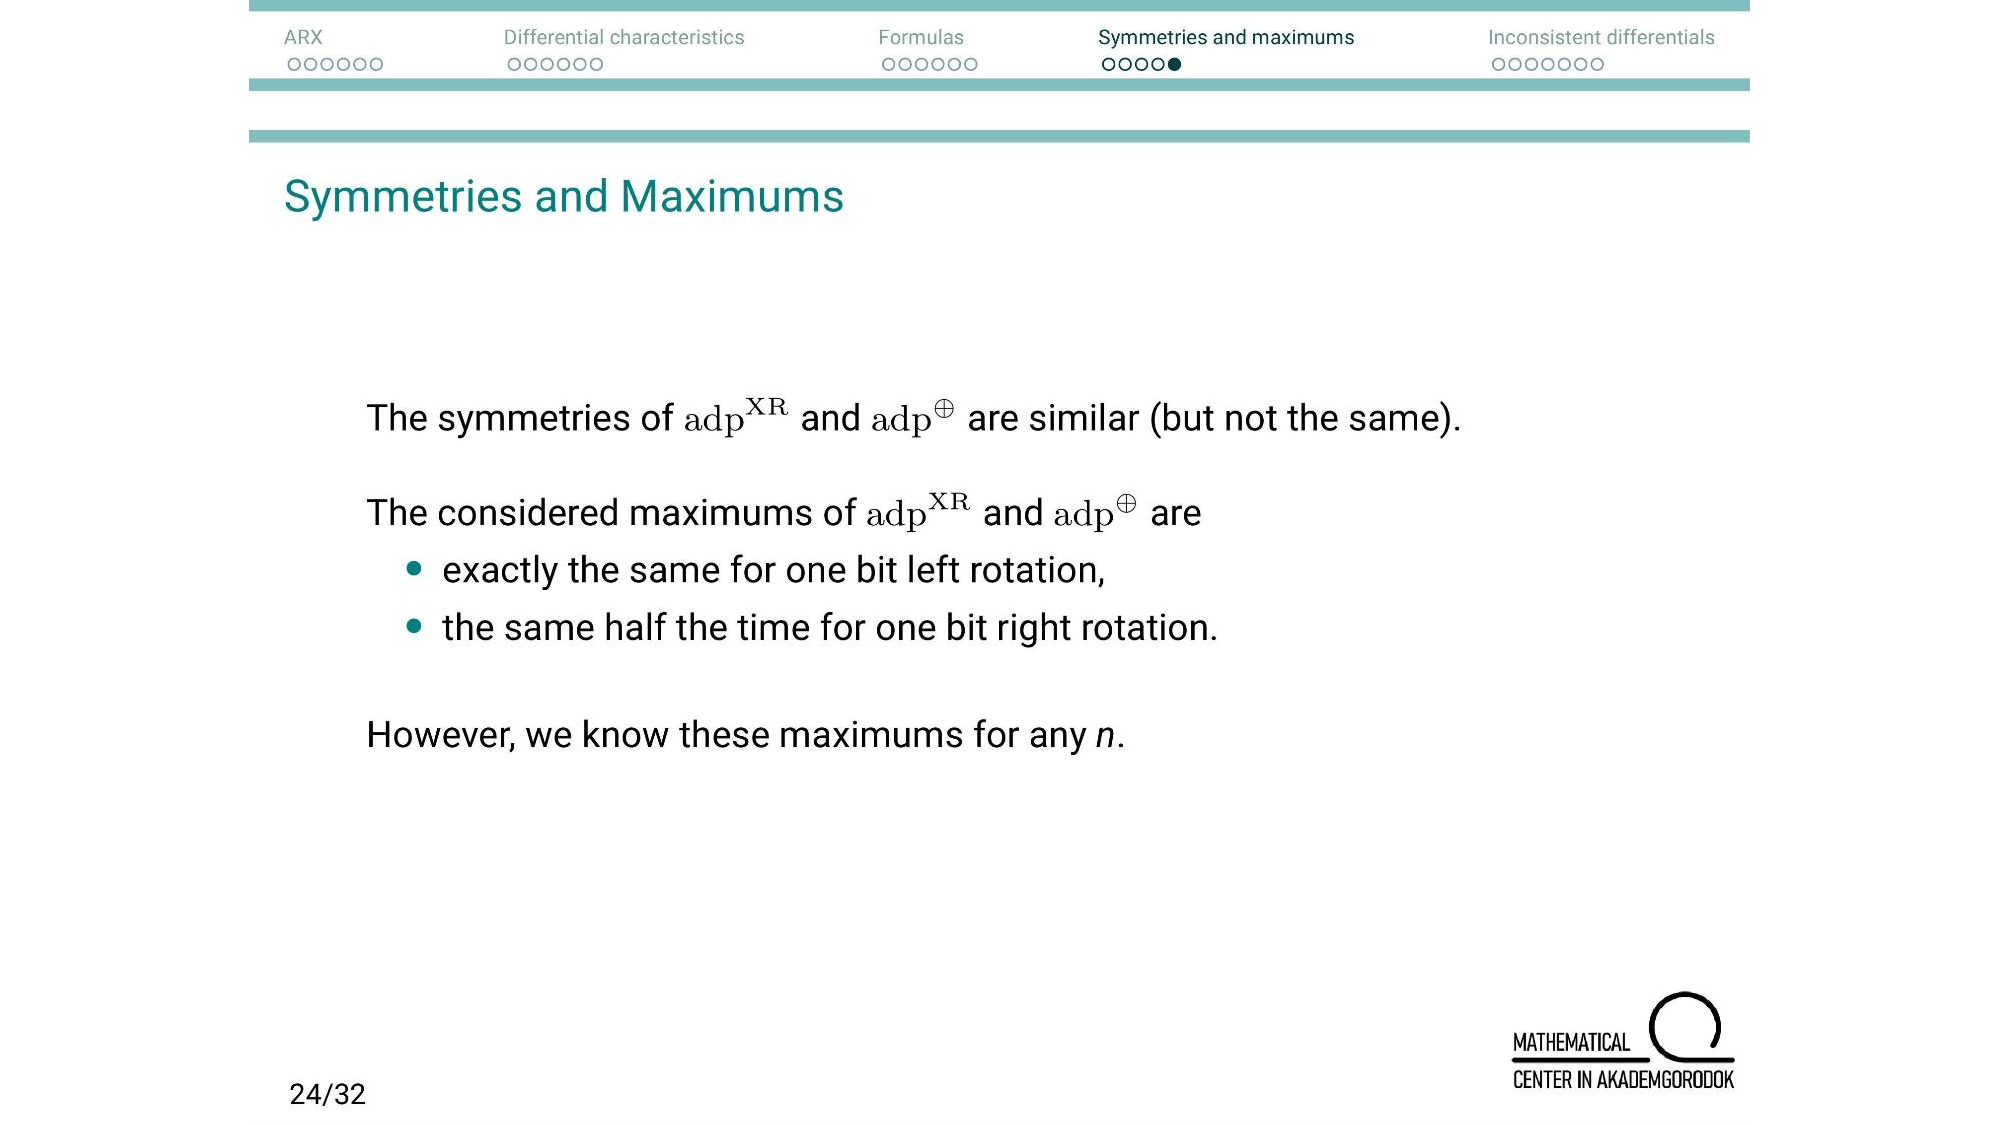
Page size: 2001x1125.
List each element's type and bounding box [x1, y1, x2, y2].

picture [249, 0, 1750, 1125]
